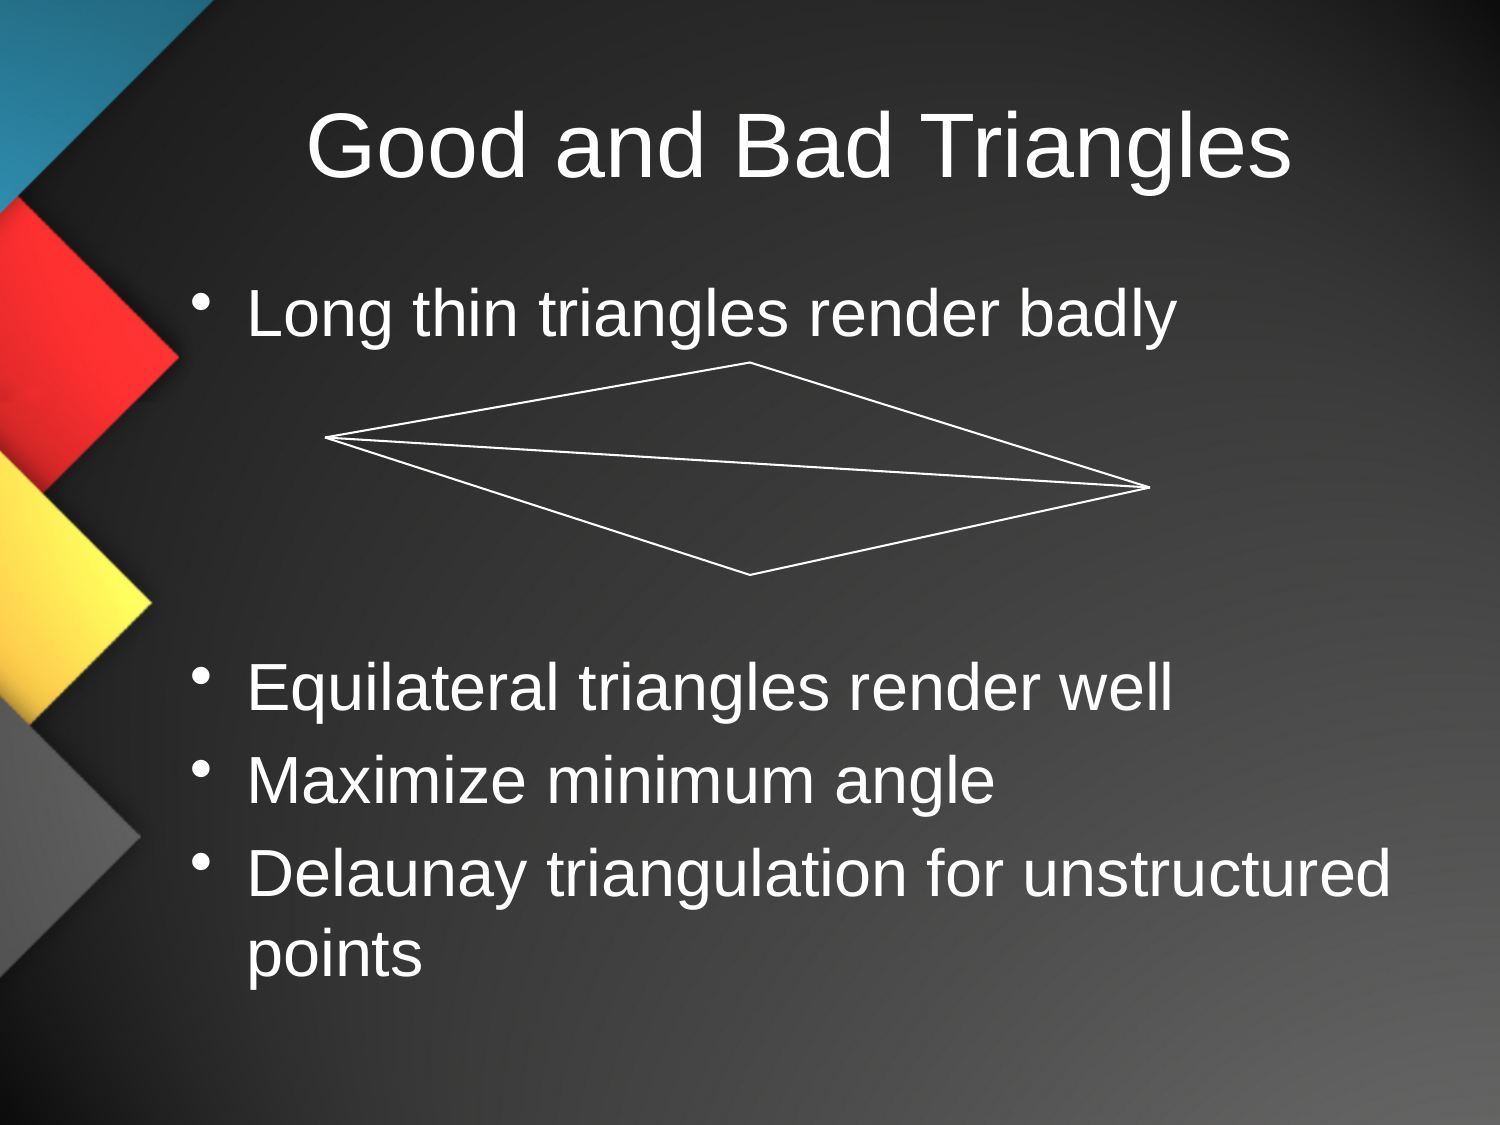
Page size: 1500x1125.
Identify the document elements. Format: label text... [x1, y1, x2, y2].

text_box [749, 495, 1151, 576]
title Good and Bad Triangles [174, 44, 1426, 238]
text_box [324, 362, 751, 436]
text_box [324, 496, 744, 576]
list Long thin triangles render badly Equilateral triangles render well Maximize minimum angle Delaunay triangulation for unstructured points [174, 262, 1426, 1006]
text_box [751, 362, 1151, 437]
picture [0, 0, 1500, 1125]
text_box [324, 437, 1151, 488]
